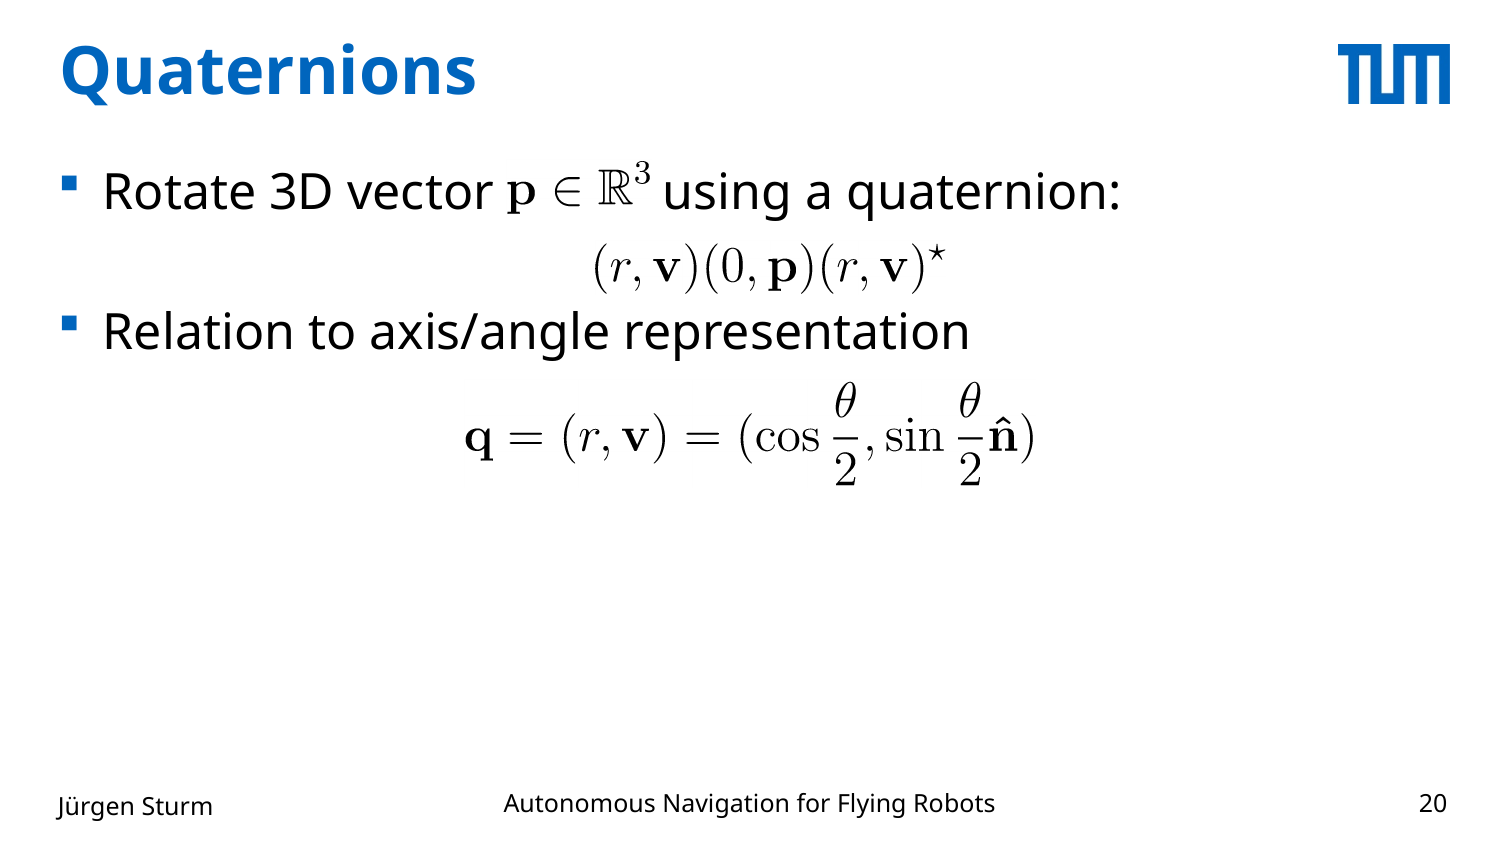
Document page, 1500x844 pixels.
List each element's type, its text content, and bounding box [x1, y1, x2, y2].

picture [1338, 44, 1450, 104]
picture [464, 378, 1036, 488]
slide_number Jürgen Sturm [57, 785, 337, 825]
footer Autonomous Navigation for Flying Robots [337, 784, 1163, 825]
list Rotate 3D vector using a quaternion: Relation to axis/angle representation [57, 159, 1448, 754]
picture [505, 159, 653, 218]
picture [595, 240, 947, 296]
title Quaternions [59, 27, 1314, 110]
slide_number 20 [1074, 785, 1448, 825]
